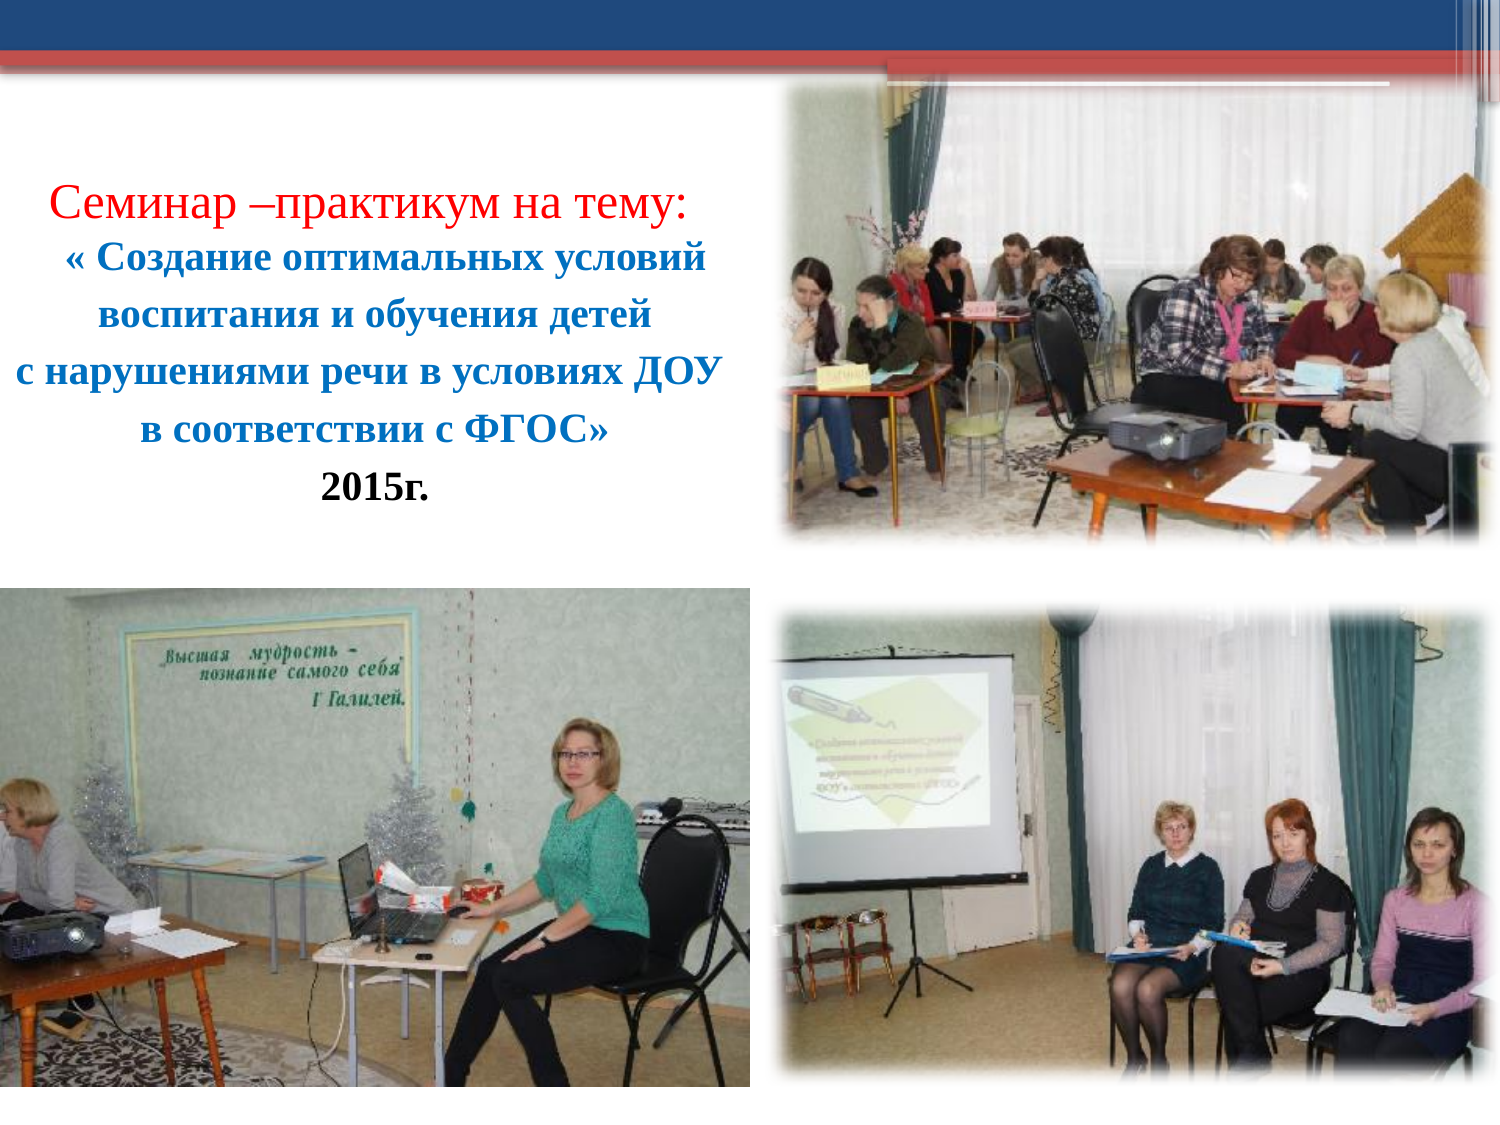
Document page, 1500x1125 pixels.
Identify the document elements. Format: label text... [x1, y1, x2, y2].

text_box Семинар –практикум на тему: « Создание оптимальных условий воспитания и обучения детей с нарушениями речи в условиях ДОУ в соответствии с ФГОС» 2015г. [0, 160, 750, 576]
picture [764, 598, 1500, 1087]
picture [770, 66, 1500, 551]
picture [0, 588, 751, 1087]
